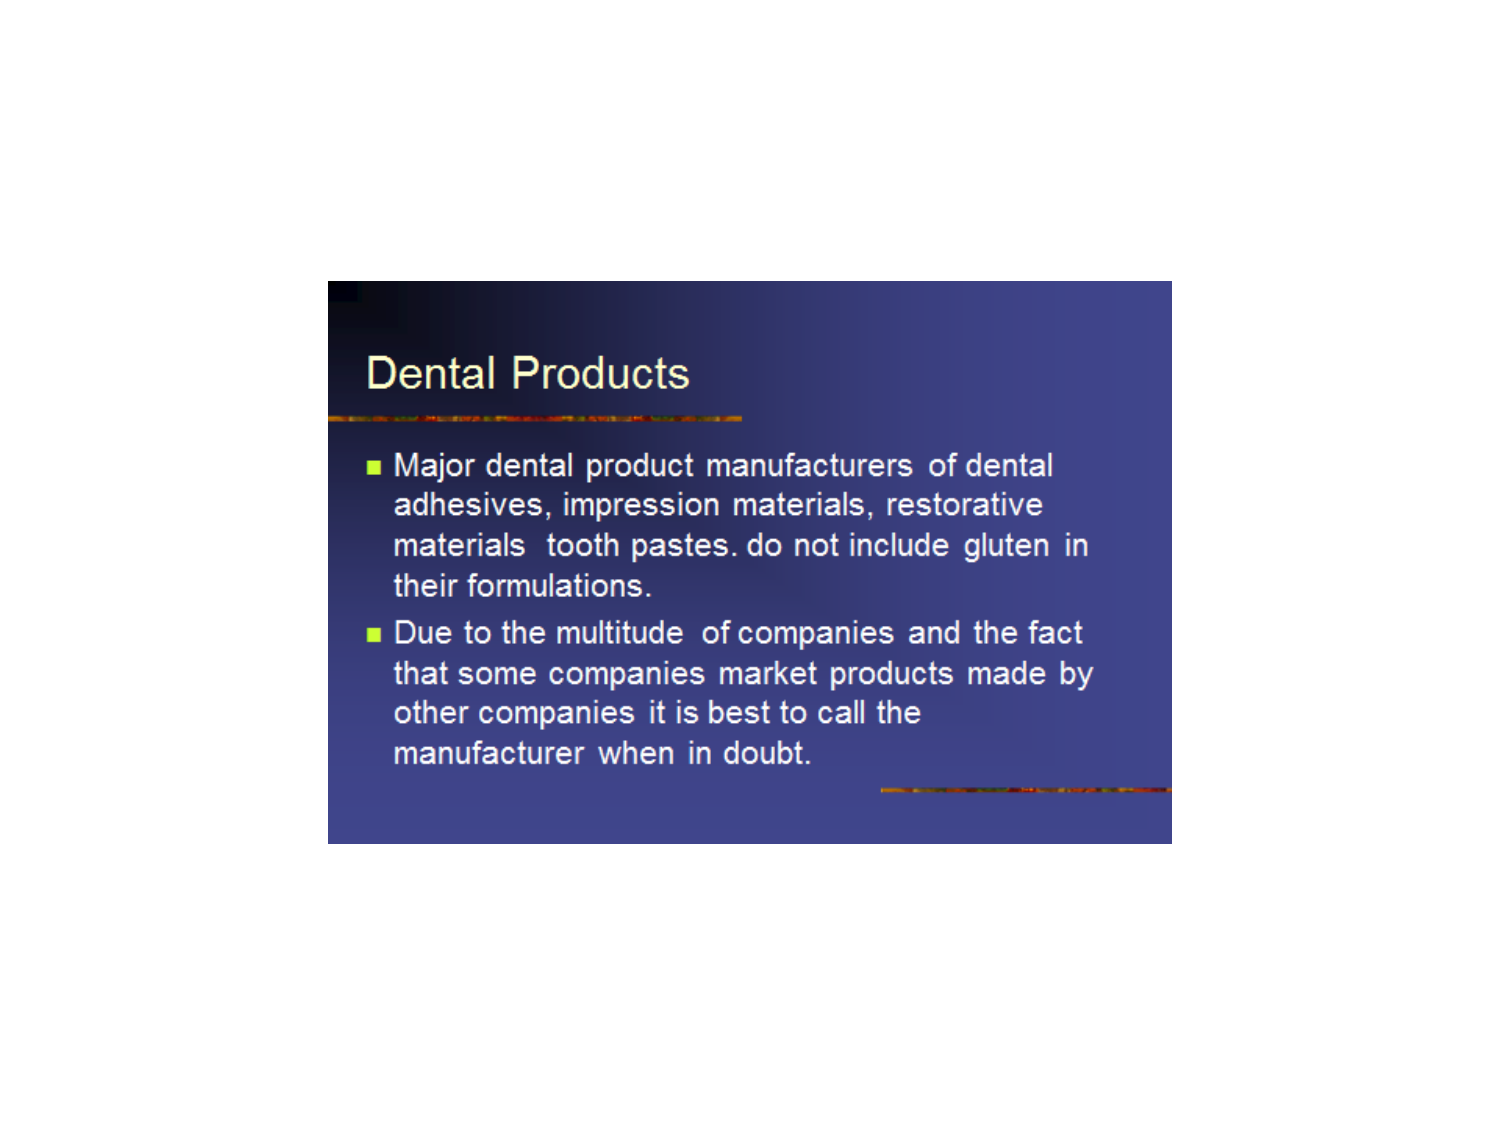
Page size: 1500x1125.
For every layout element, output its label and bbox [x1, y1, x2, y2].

picture [327, 281, 1173, 844]
